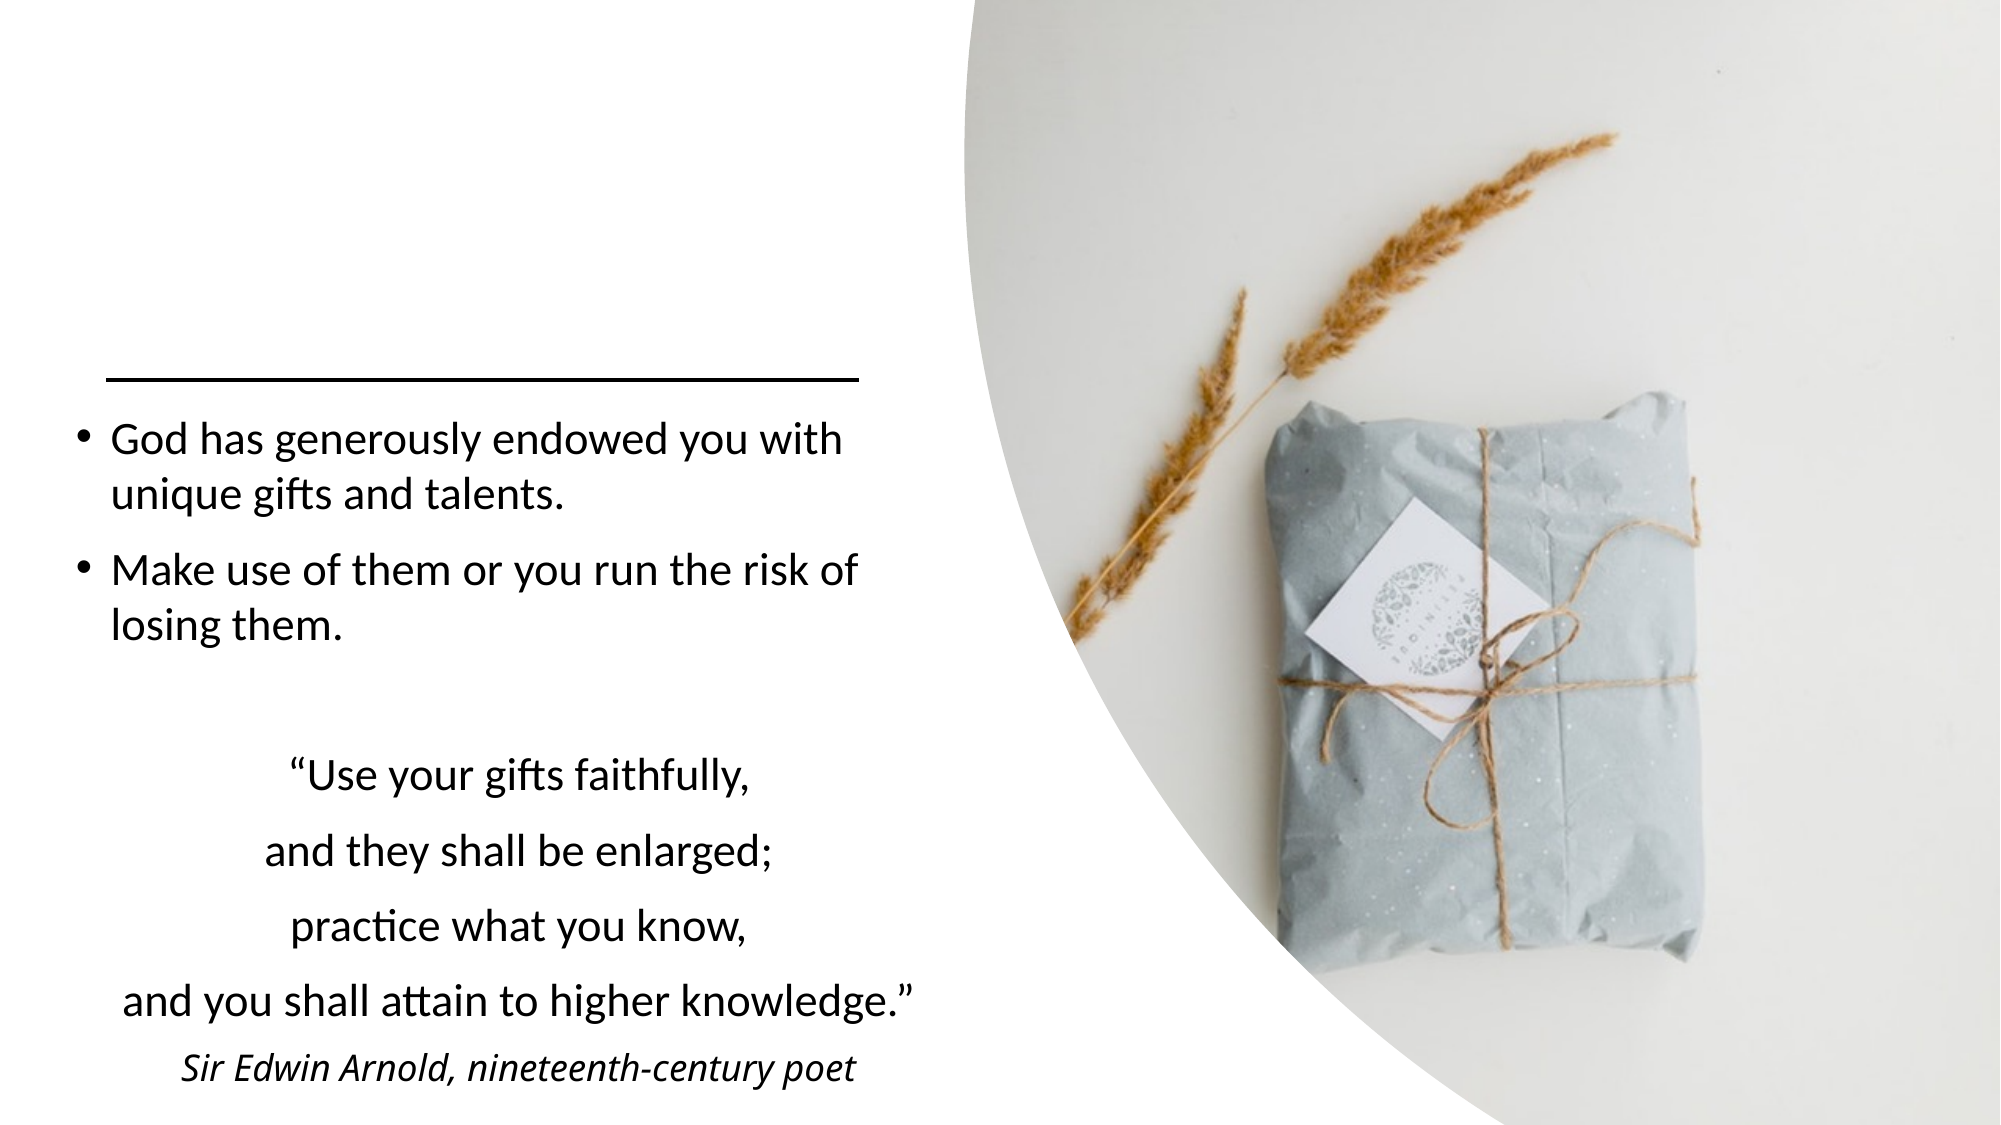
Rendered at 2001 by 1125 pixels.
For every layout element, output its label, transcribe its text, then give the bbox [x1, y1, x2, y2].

list God has generously endowed you with unique gifts and talents. Make use of them or you run the risk of losing them. “Use your gifts faithfully, and they shall be enlarged; practice what you know, and you shall attain to higher knowledge.” Sir Edwin Arnold, nineteenth-century poet [60, 400, 964, 1103]
picture [964, 0, 2000, 1125]
